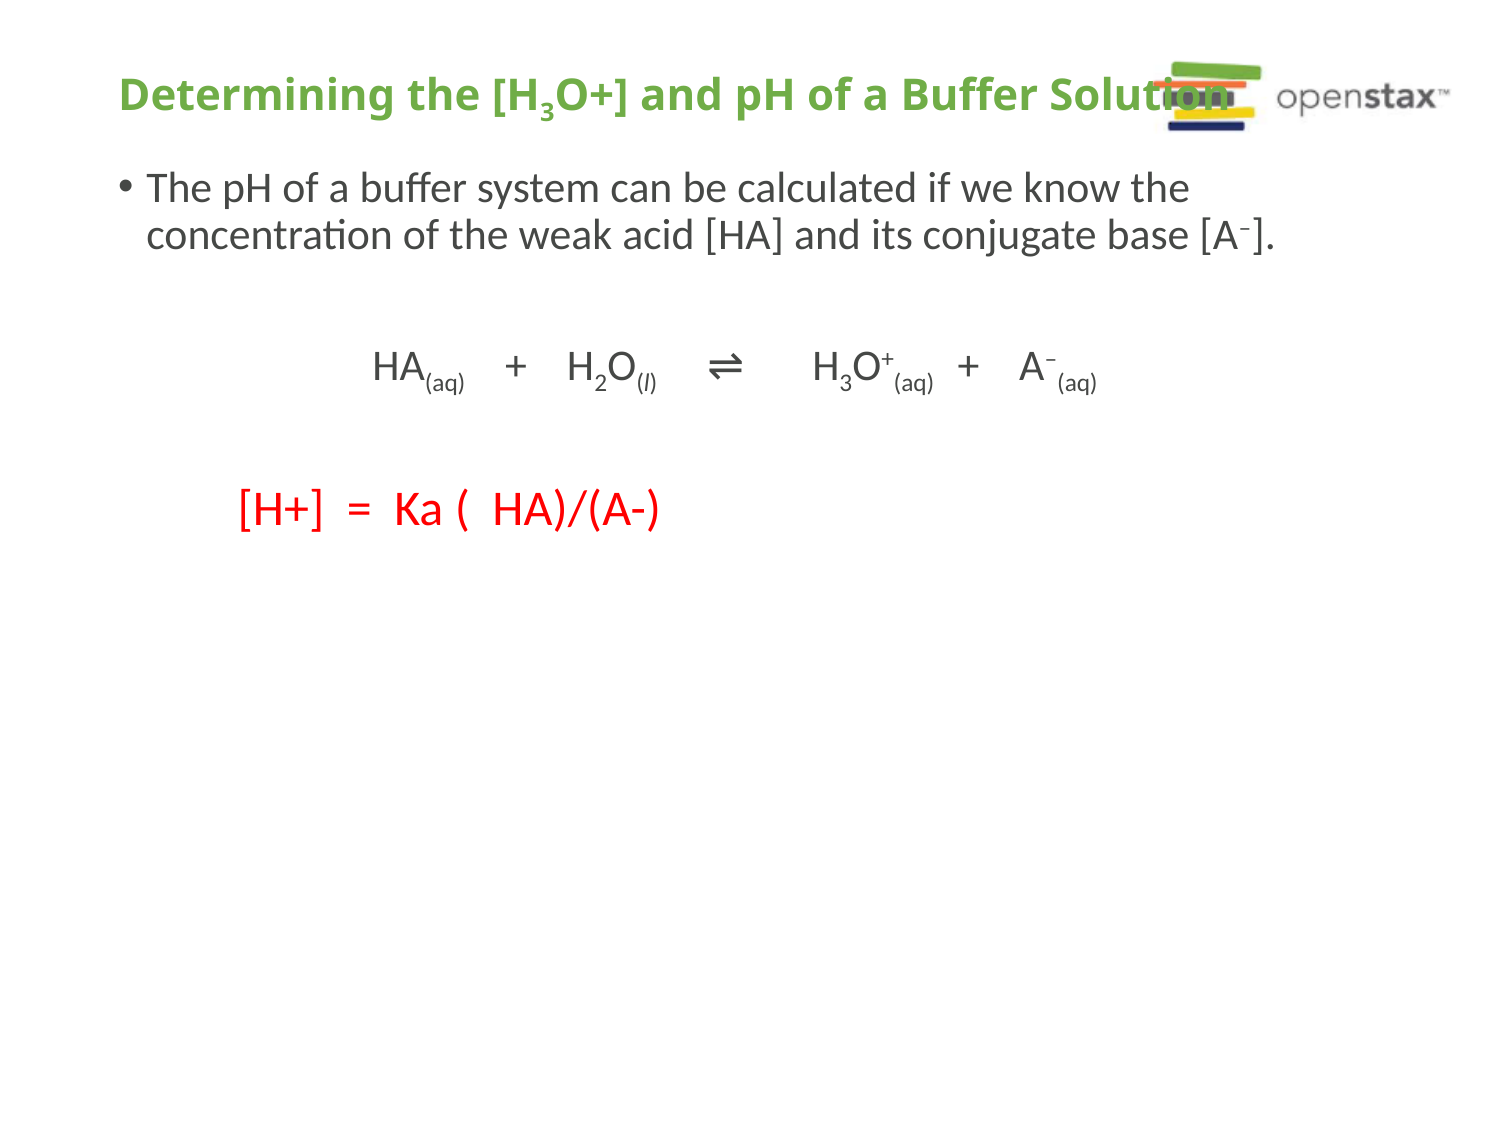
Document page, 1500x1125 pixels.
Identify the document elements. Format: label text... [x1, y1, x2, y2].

list The pH of a buffer system can be calculated if we know the concentration of the weak acid [HA] and its conjugate base [A–]. HA(aq) + H2O(l) ⇌ H3O+(aq) + A–(aq) [103, 156, 1397, 780]
text_box [H+] = Ka ( HA)/(A-) [222, 467, 1295, 663]
picture [1151, 59, 1452, 134]
title Determining the [H3O+] and pH of a Buffer Solution [103, 59, 1397, 130]
